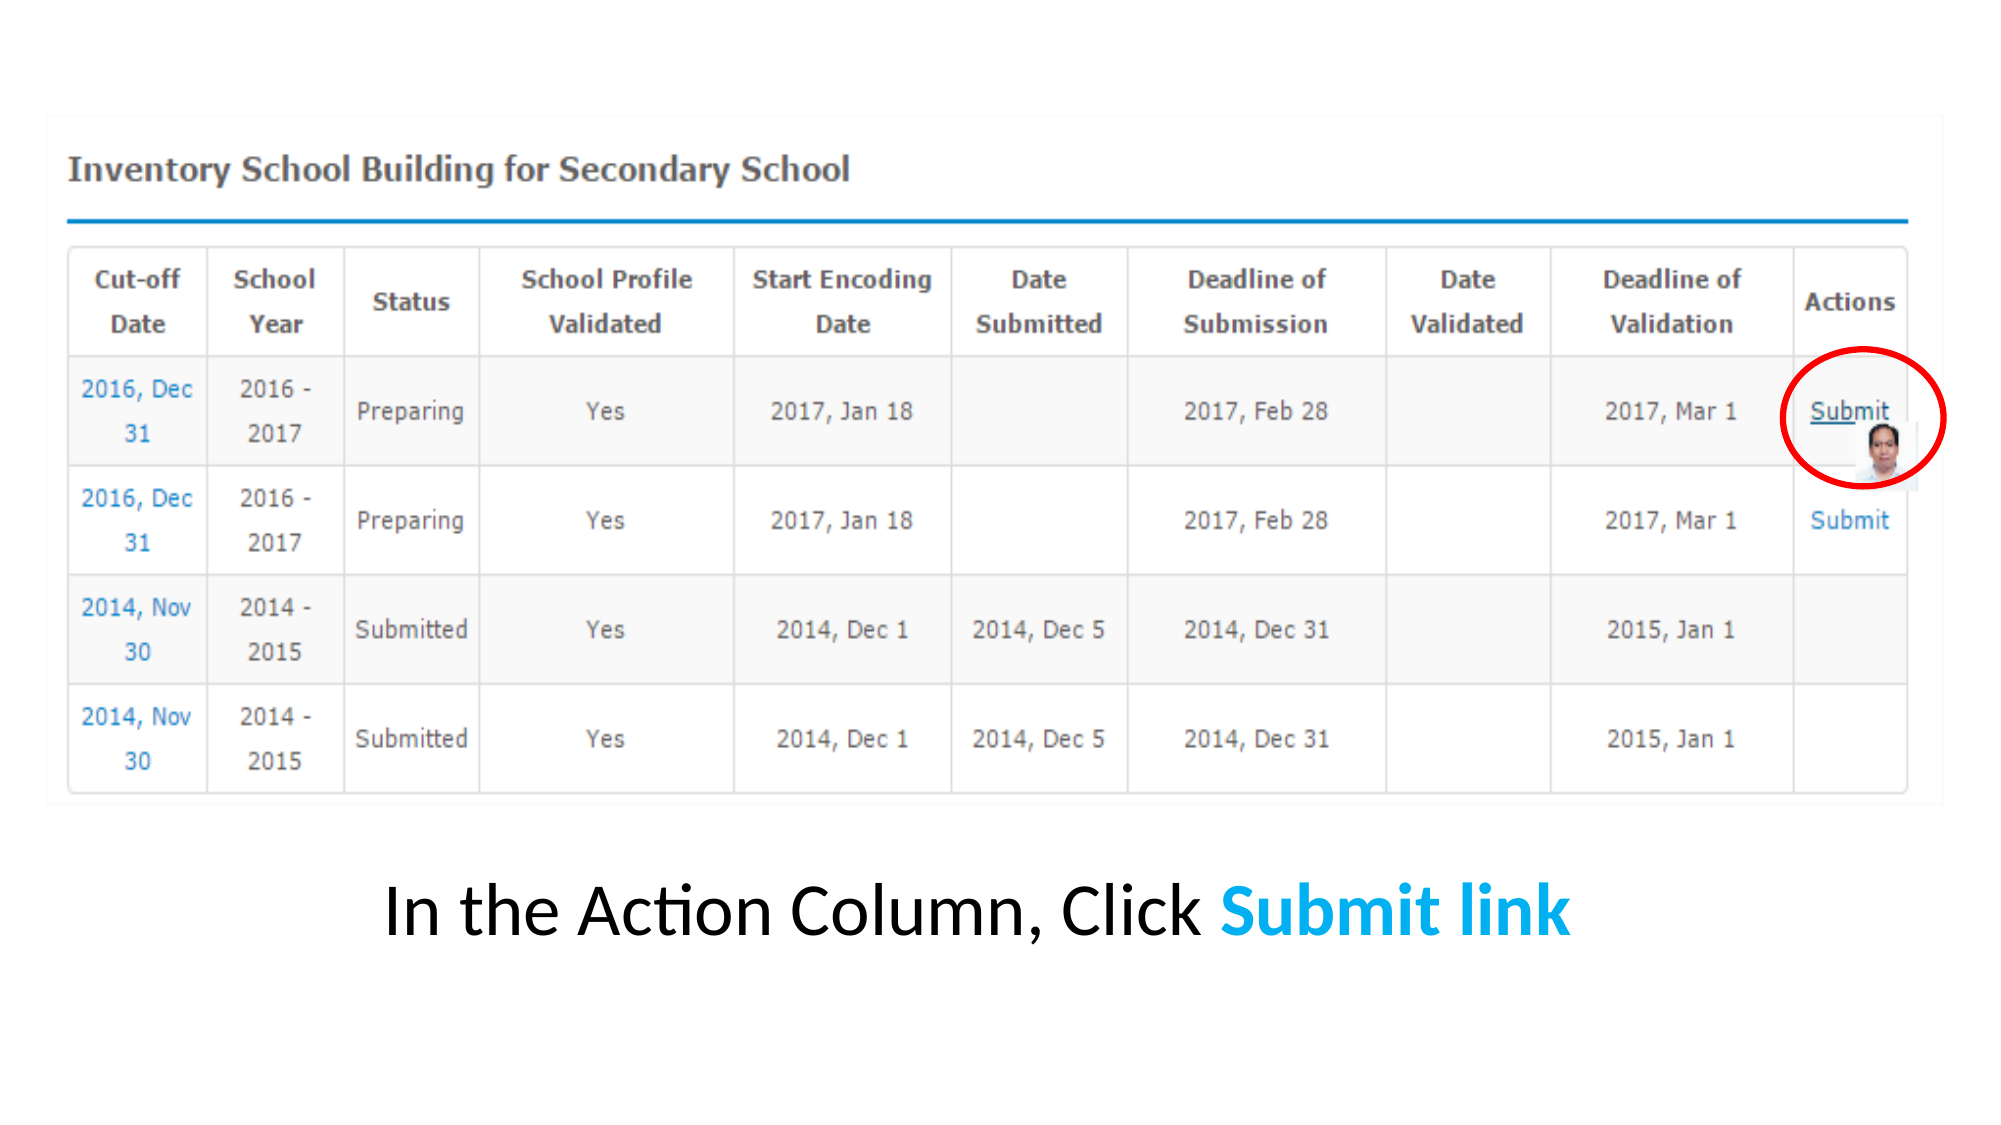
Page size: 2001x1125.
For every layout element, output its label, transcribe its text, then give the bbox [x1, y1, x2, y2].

picture [46, 115, 1944, 806]
text_box In the Action Column, Click Submit link [369, 852, 1621, 958]
